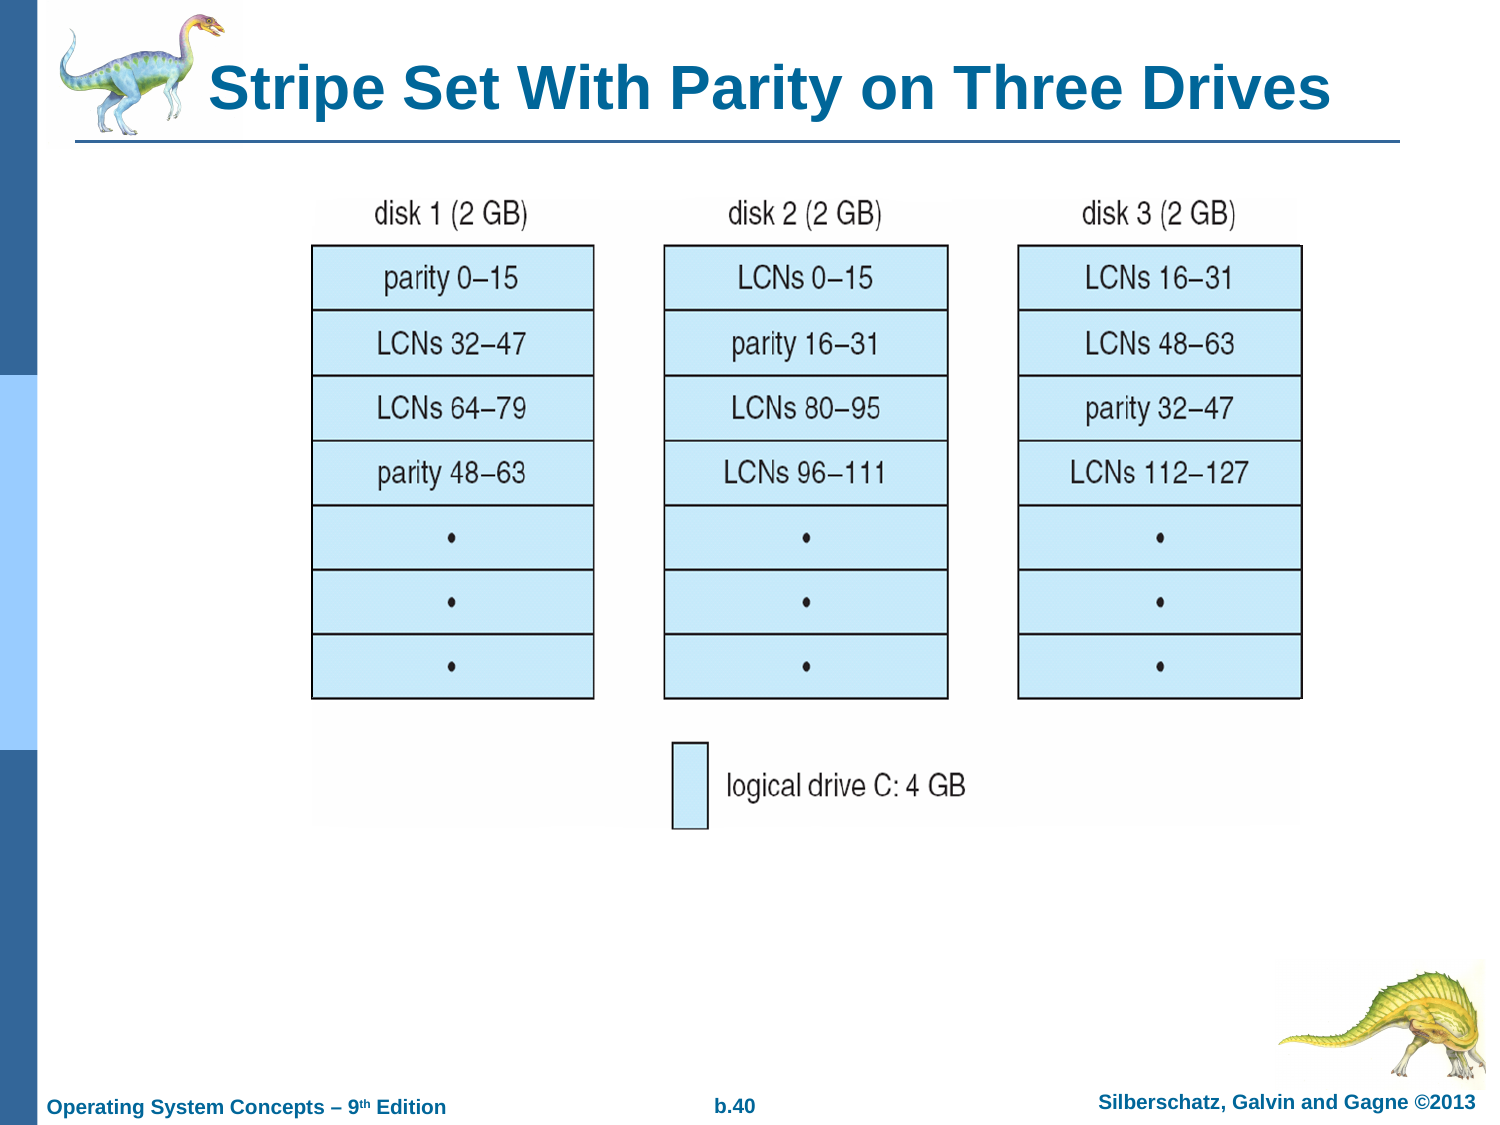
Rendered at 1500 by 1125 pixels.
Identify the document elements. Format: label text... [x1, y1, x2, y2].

picture [1415, 1094, 1423, 1099]
picture [46, 0, 243, 149]
title Stripe Set With Parity on Three Drives [108, 29, 1434, 130]
picture [311, 194, 1304, 830]
picture [1275, 959, 1486, 1090]
